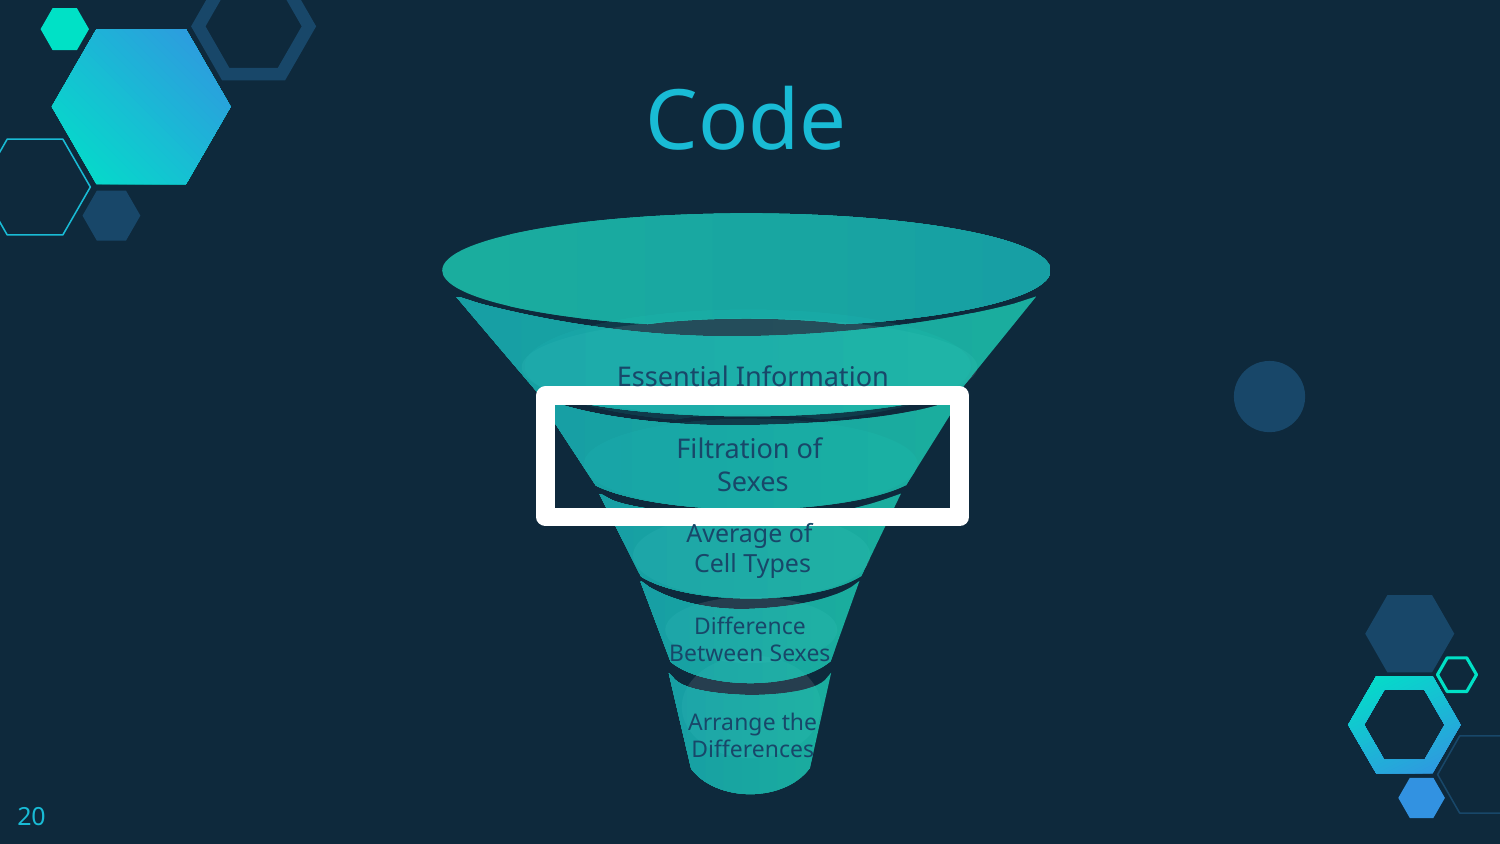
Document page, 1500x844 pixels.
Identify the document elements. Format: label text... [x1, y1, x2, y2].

text_box Average of Cell Types [485, 494, 1020, 597]
text_box Difference Between Sexes [482, 588, 1017, 691]
text_box [657, 319, 836, 324]
text_box Essential Information [485, 324, 1020, 416]
slide_number ‹#› [2, 785, 93, 844]
text_box [442, 213, 1051, 324]
text_box [907, 296, 1037, 324]
text_box Filtration of Sexes [485, 416, 1020, 494]
text_box [456, 297, 578, 331]
text_box [1233, 360, 1306, 433]
text_box [717, 788, 784, 795]
text_box Arrange the Differences [485, 685, 1020, 788]
title Code [505, 75, 987, 182]
